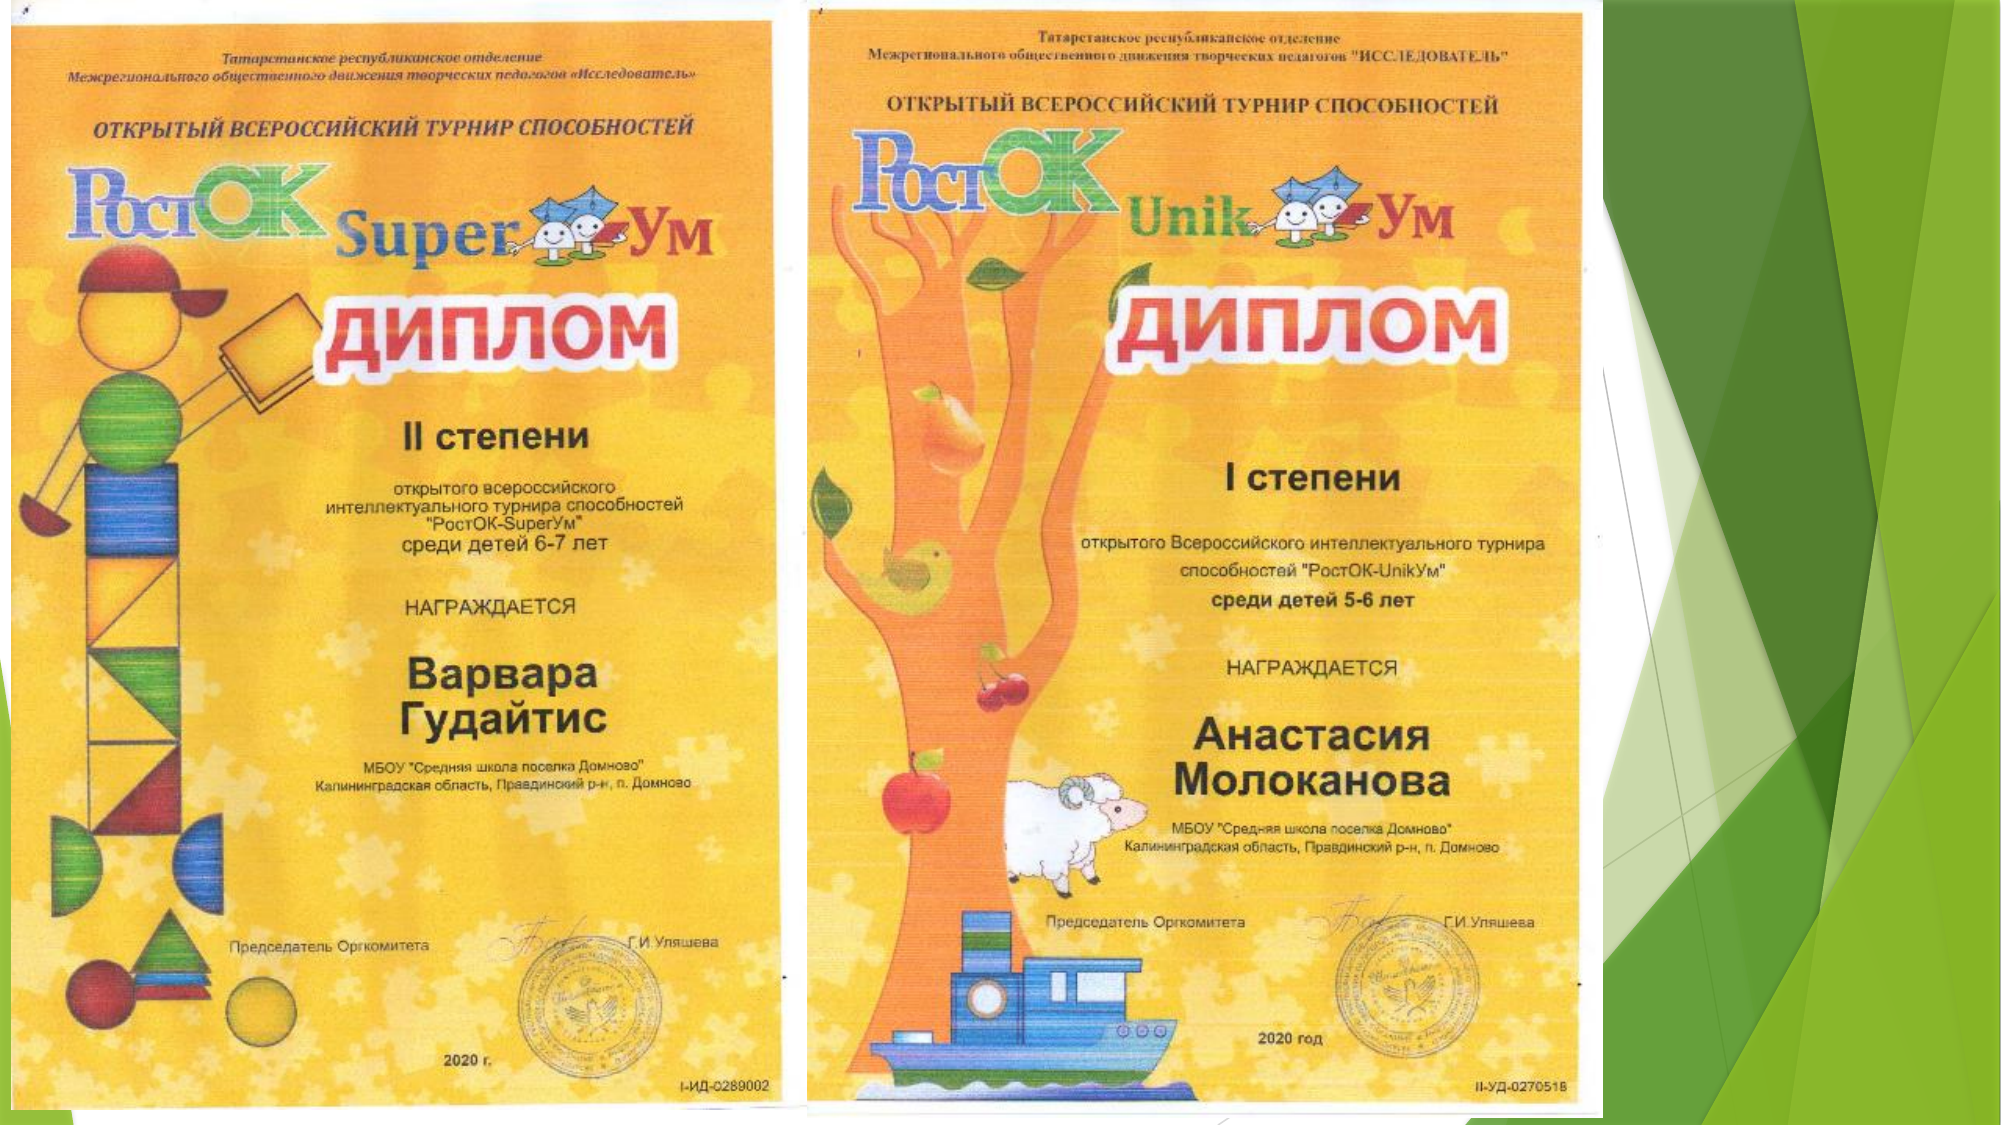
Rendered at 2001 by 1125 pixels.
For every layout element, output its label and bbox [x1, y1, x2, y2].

picture [11, 0, 1603, 1118]
